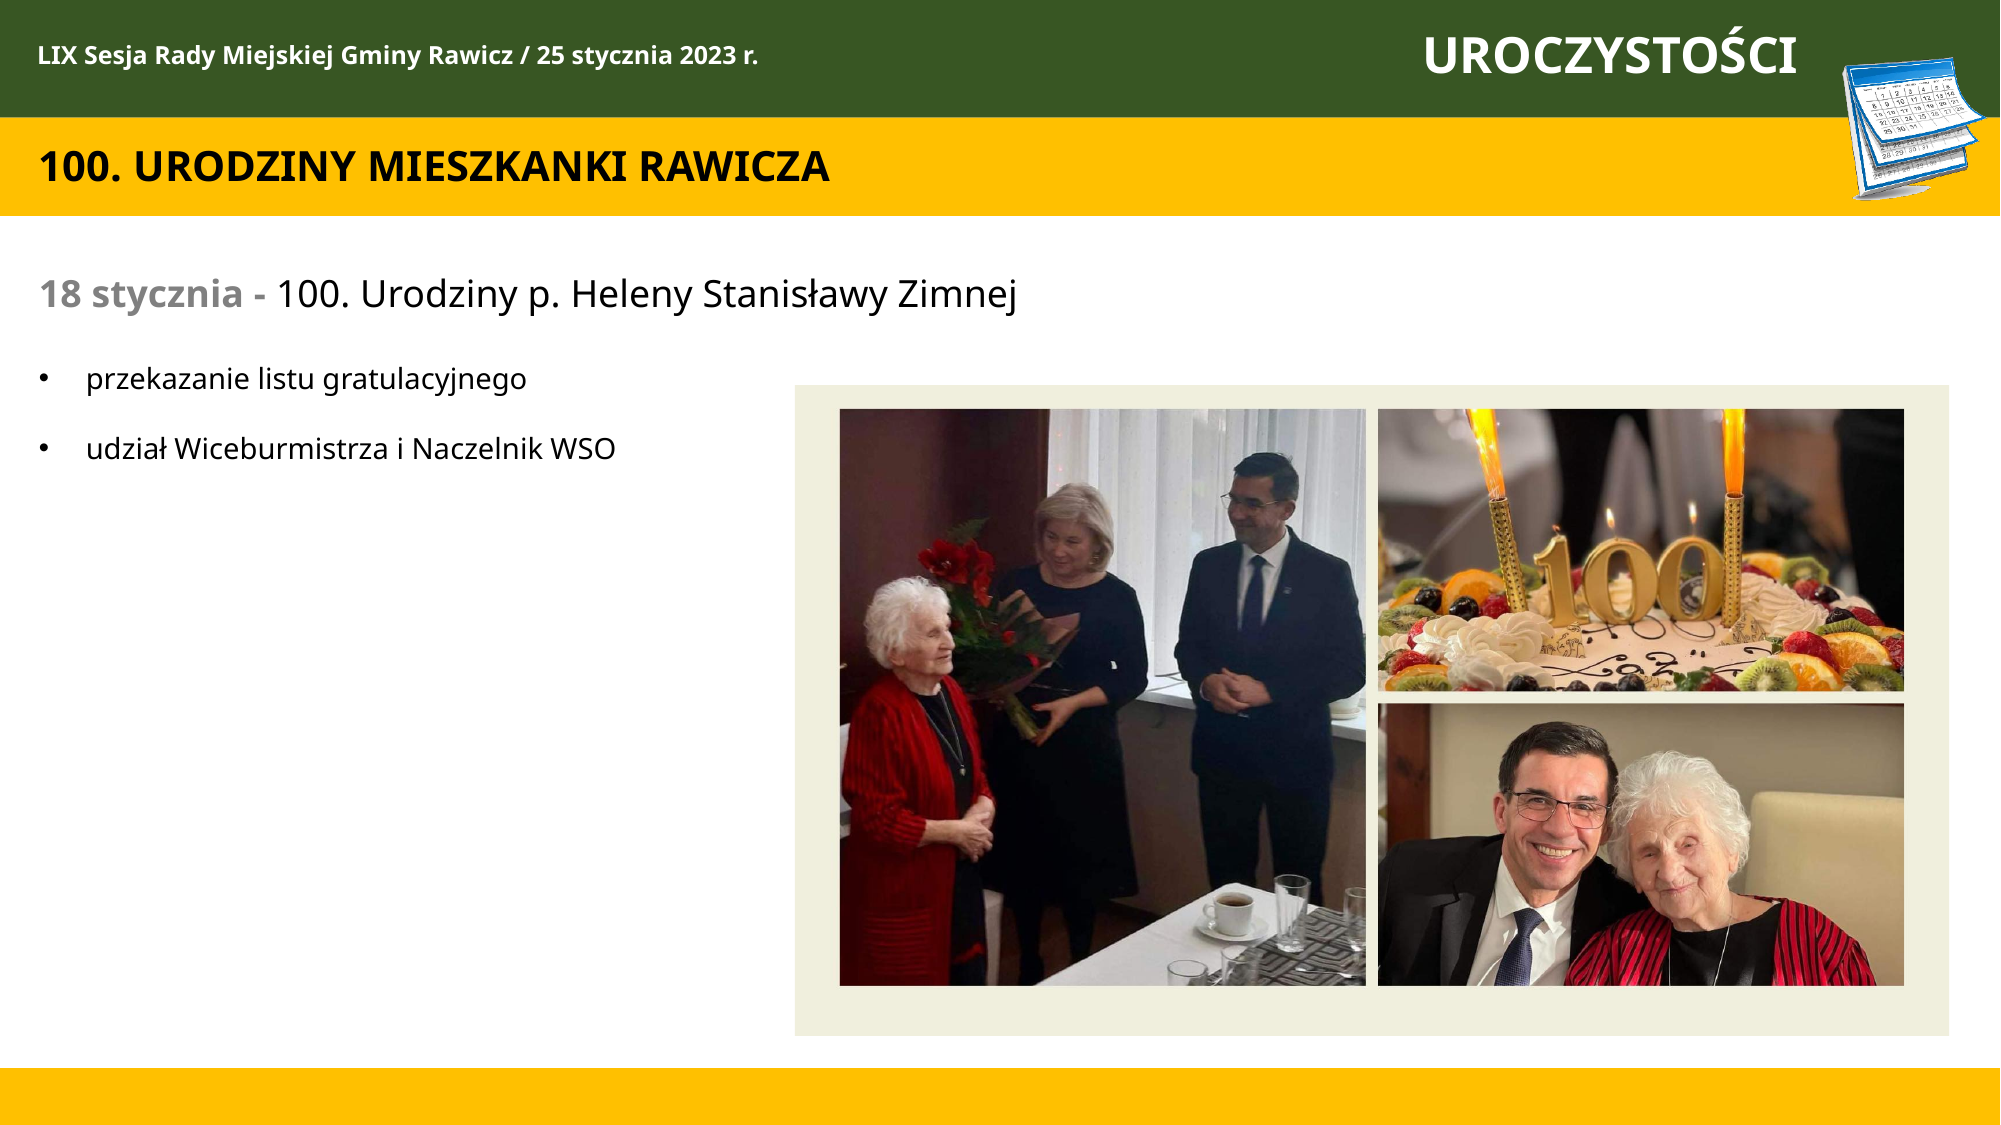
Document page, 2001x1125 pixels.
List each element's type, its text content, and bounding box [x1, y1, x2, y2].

picture [794, 385, 1950, 1036]
text_box [0, 1067, 2000, 1125]
text_box LIX Sesja Rady Miejskiej Gminy Rawicz / 25 stycznia 2023 r. [0, 31, 847, 77]
text_box 100. URODZINY MIESZKANKI RAWICZA [24, 132, 1842, 198]
text_box UROCZYSTOŚCI [1399, 16, 1821, 92]
picture [1842, 57, 1988, 203]
text_box [0, 117, 2000, 217]
text_box [0, 0, 2000, 117]
text_box 18 stycznia - 100. Urodziny p. Heleny Stanisławy Zimnej przekazanie listu gratulacyjnego udział Wiceburmistrza i Naczelnik WSO [24, 262, 1899, 473]
